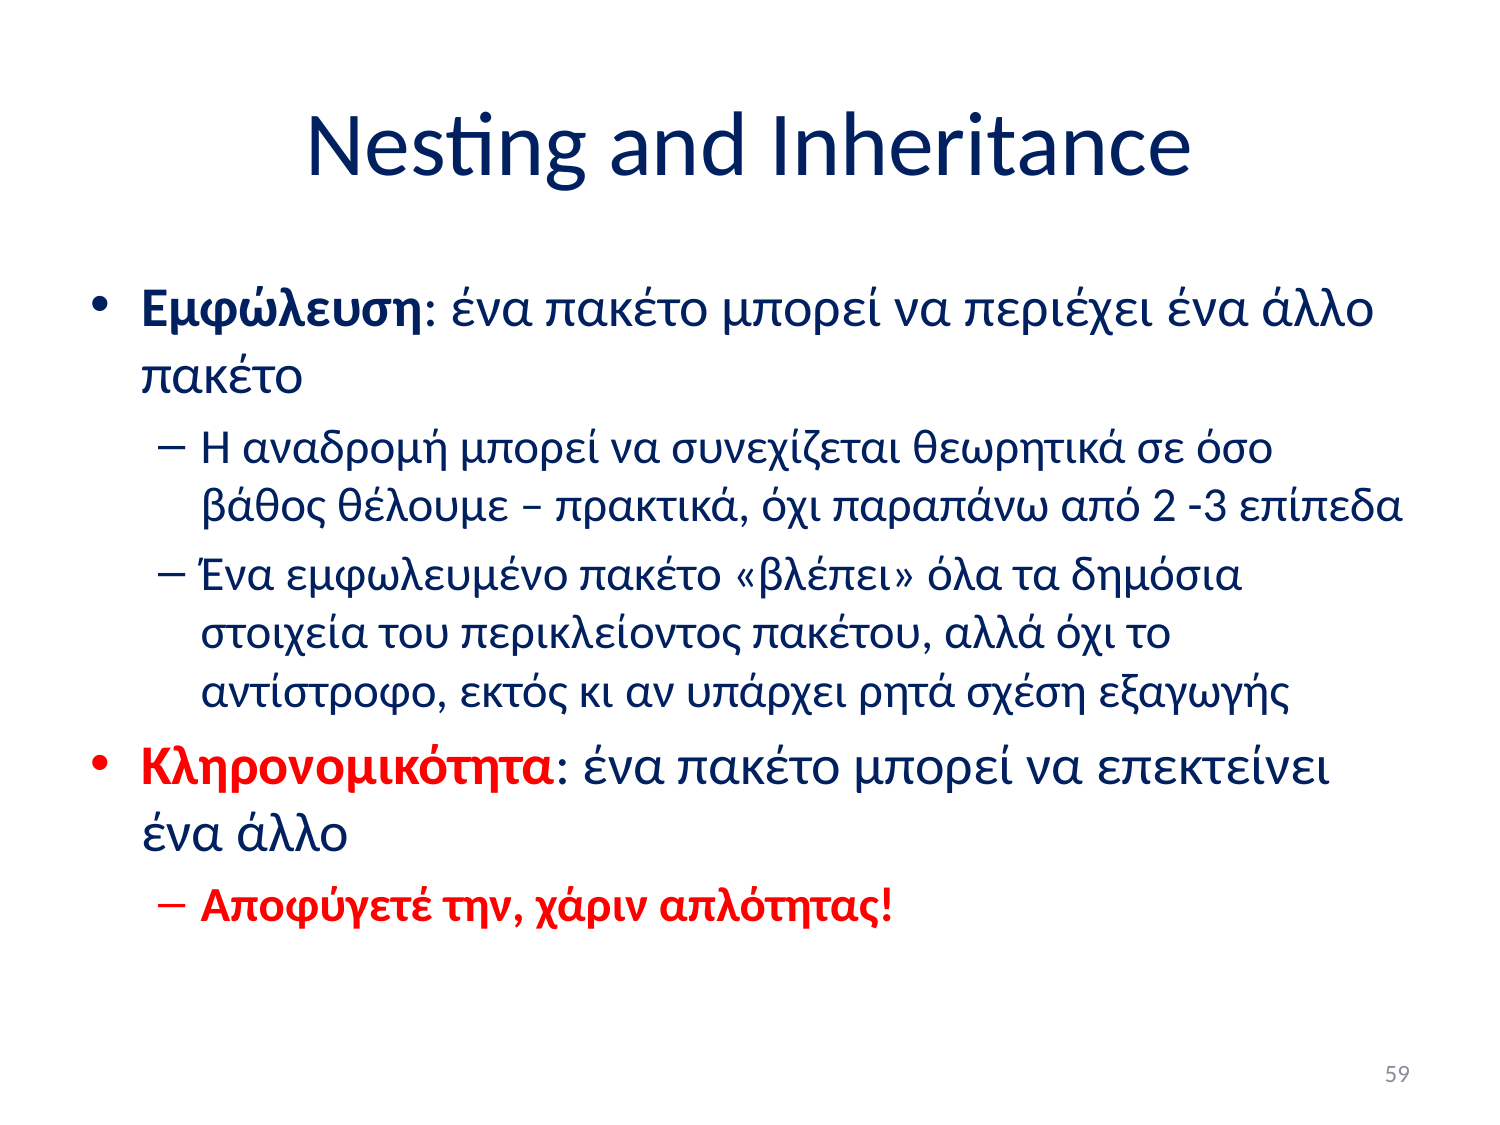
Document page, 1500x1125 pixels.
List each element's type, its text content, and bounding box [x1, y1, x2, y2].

slide_number 59 [1074, 1042, 1425, 1103]
list Εμφώλευση: ένα πακέτο μπορεί να περιέχει ένα άλλο πακέτο Η αναδρομή μπορεί να συνεχίζεται θεωρητικά σε όσο βάθος θέλουμε – πρακτικά, όχι παραπάνω από 2 -3 επίπεδα Ένα εμφωλευμένο πακέτο «βλέπει» όλα τα δημόσια στοιχεία του περικλείοντος πακέτου, αλλά όχι το αντίστροφο, εκτός κι αν υπάρχει ρητά σχέση εξαγωγής Κληρονομικότητα: ένα πακέτο μπορεί να επεκτείνει ένα άλλο Αποφύγετέ την, χάριν απλότητας! [75, 262, 1425, 1005]
title Nesting and Inheritance [75, 45, 1425, 233]
